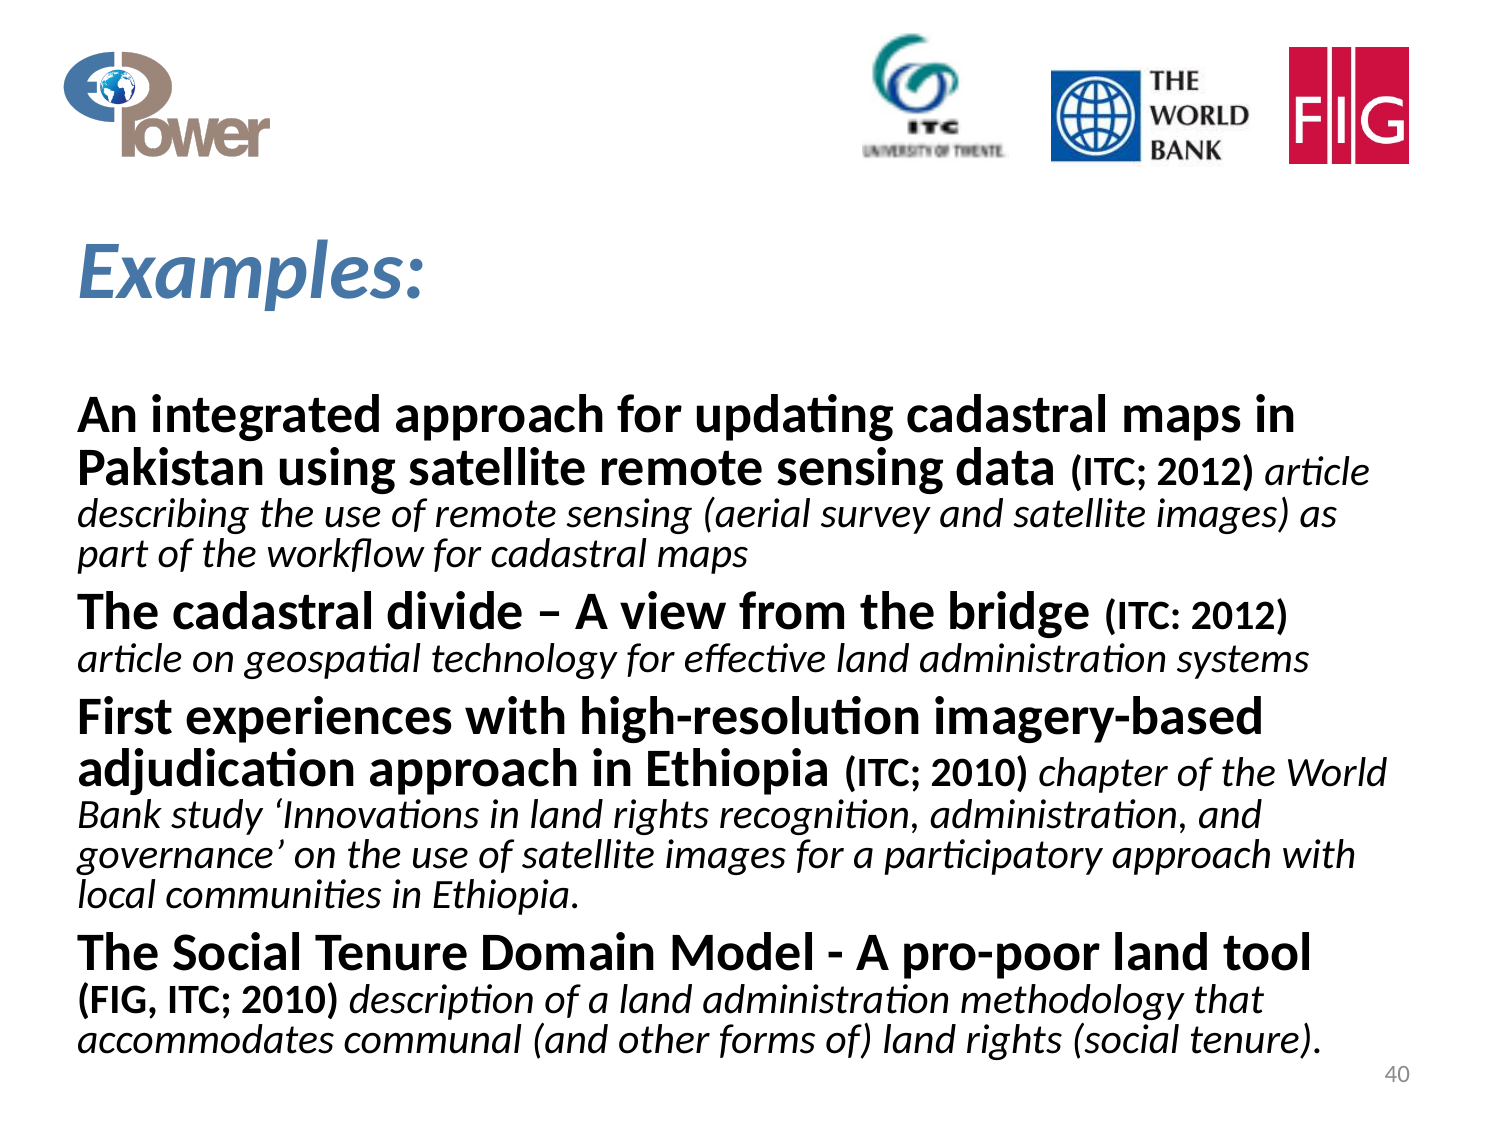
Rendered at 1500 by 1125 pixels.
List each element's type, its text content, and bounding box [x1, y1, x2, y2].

slide_number 40 [1074, 1042, 1425, 1103]
picture [861, 32, 1009, 168]
list An integrated approach for updating cadastral maps in Pakistan using satellite remote sensing data (ITC; 2012) article describing the use of remote sensing (aerial survey and satellite images) as part of the workflow for cadastral maps The cadastral divide – A view from the bridge (ITC: 2012) article on geospatial technology for effective land administration systems First experiences with high-resolution imagery-based adjudication approach in Ethiopia (ITC; 2010) chapter of the World Bank study ‘Innovations in land rights recognition, administration, and governance’ on the use of satellite images for a participatory approach with local communities in Ethiopia. The Social Tenure Domain Model - A pro-poor land tool (FIG, ITC; 2010) description of a land administration methodology that accommodates communal (and other forms of) land rights (social tenure). [62, 383, 1409, 1125]
text_box Examples: [62, 177, 821, 355]
picture [1289, 46, 1409, 165]
picture [1050, 67, 1278, 167]
picture [61, 49, 270, 157]
